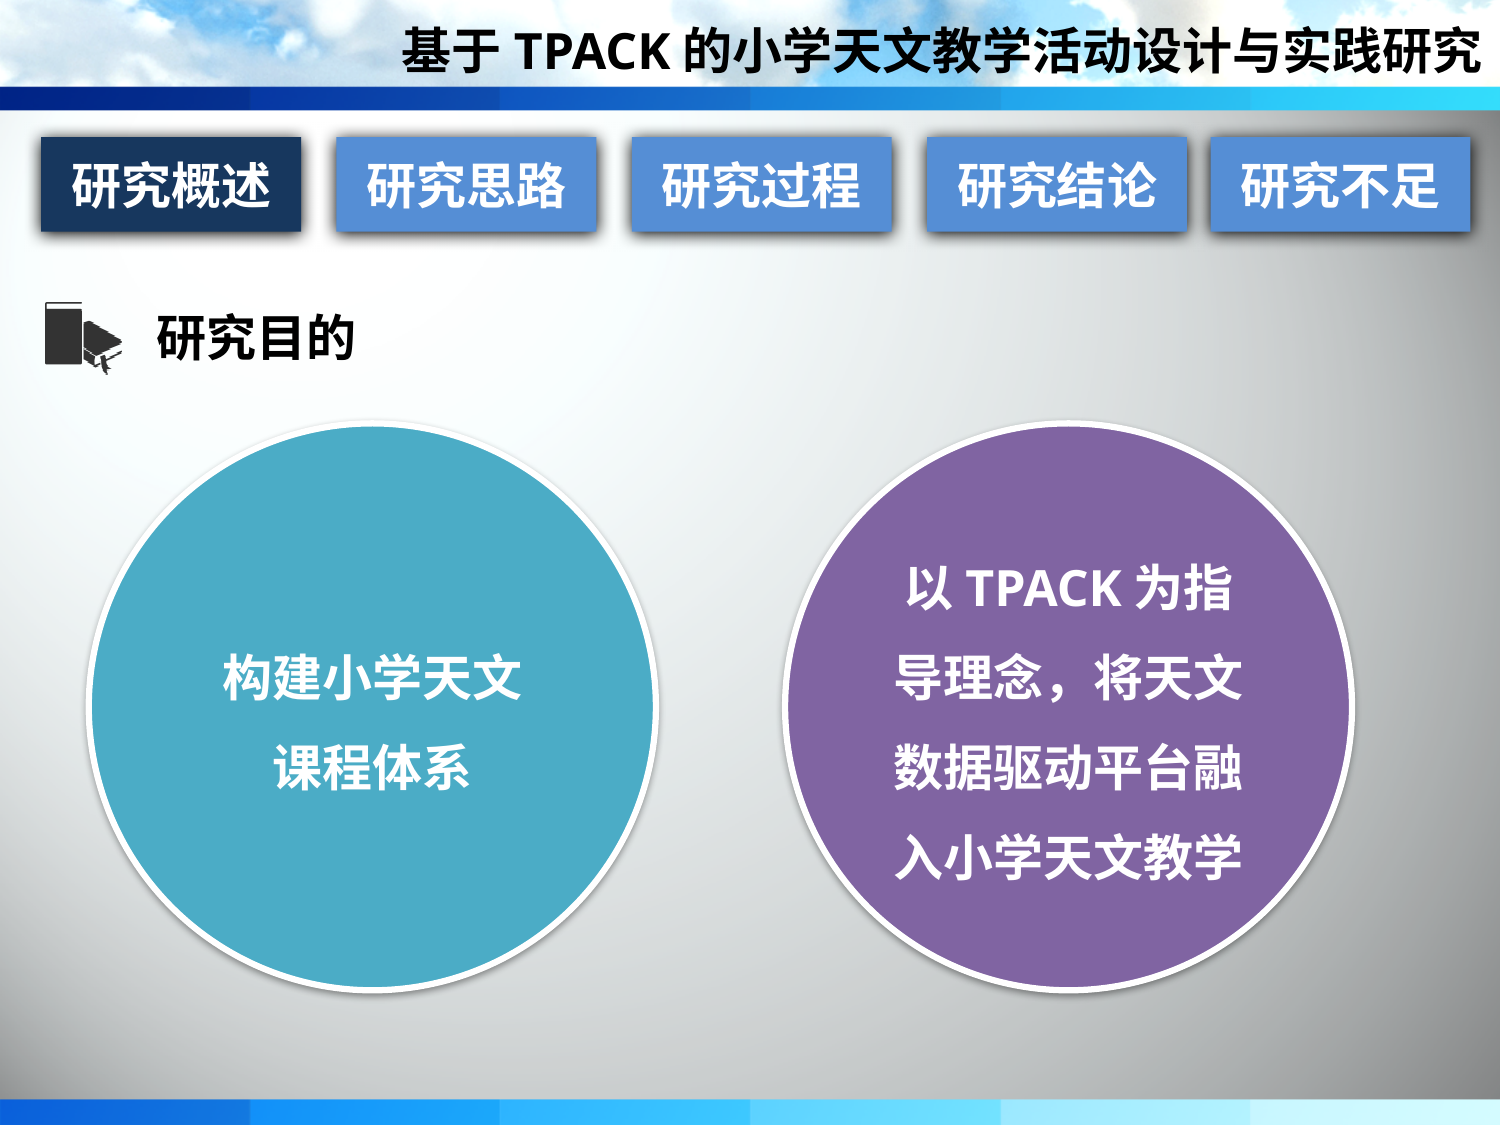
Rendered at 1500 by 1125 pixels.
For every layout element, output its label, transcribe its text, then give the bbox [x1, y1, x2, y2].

text_box 研究不足 [1209, 135, 1473, 234]
text_box 基于TPACK的小学天文教学活动设计与实践研究 [372, 11, 1498, 87]
picture [0, 0, 1500, 1125]
text_box 研究过程 [630, 135, 894, 234]
text_box 研究思路 [334, 135, 598, 234]
text_box 研究概述 [39, 135, 303, 234]
text_box 研究结论 [925, 135, 1189, 234]
text_box 以TPACK为指导理念，将天文数据驱动平台融入小学天文教学 [781, 420, 1356, 994]
text_box 构建小学天文 课程体系 [85, 420, 660, 994]
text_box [45, 298, 373, 375]
